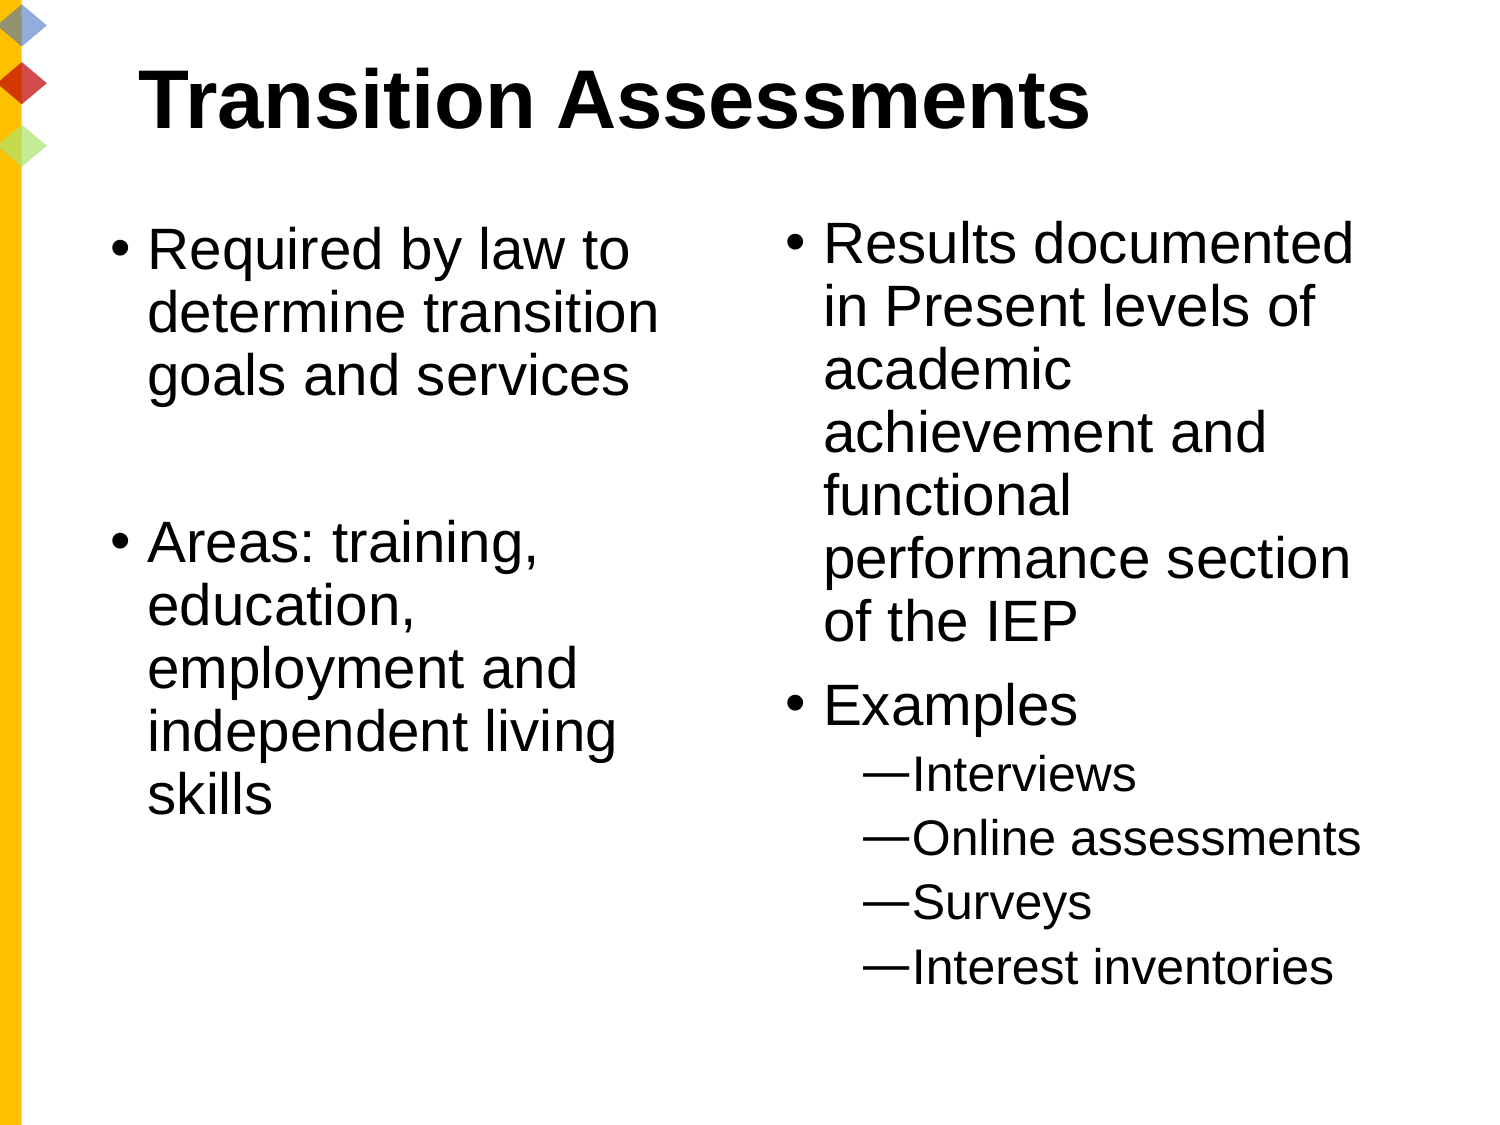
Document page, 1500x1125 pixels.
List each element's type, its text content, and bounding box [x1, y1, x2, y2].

list Results documented in Present levels of academic achievement and functional performance section of the IEP Examples Interviews Online assessments Surveys Interest inventories [770, 205, 1405, 920]
title Transition Assessments [123, 93, 1418, 200]
list Required by law to determine transition goals and services Areas: training, education, employment and independent living skills [95, 211, 730, 926]
